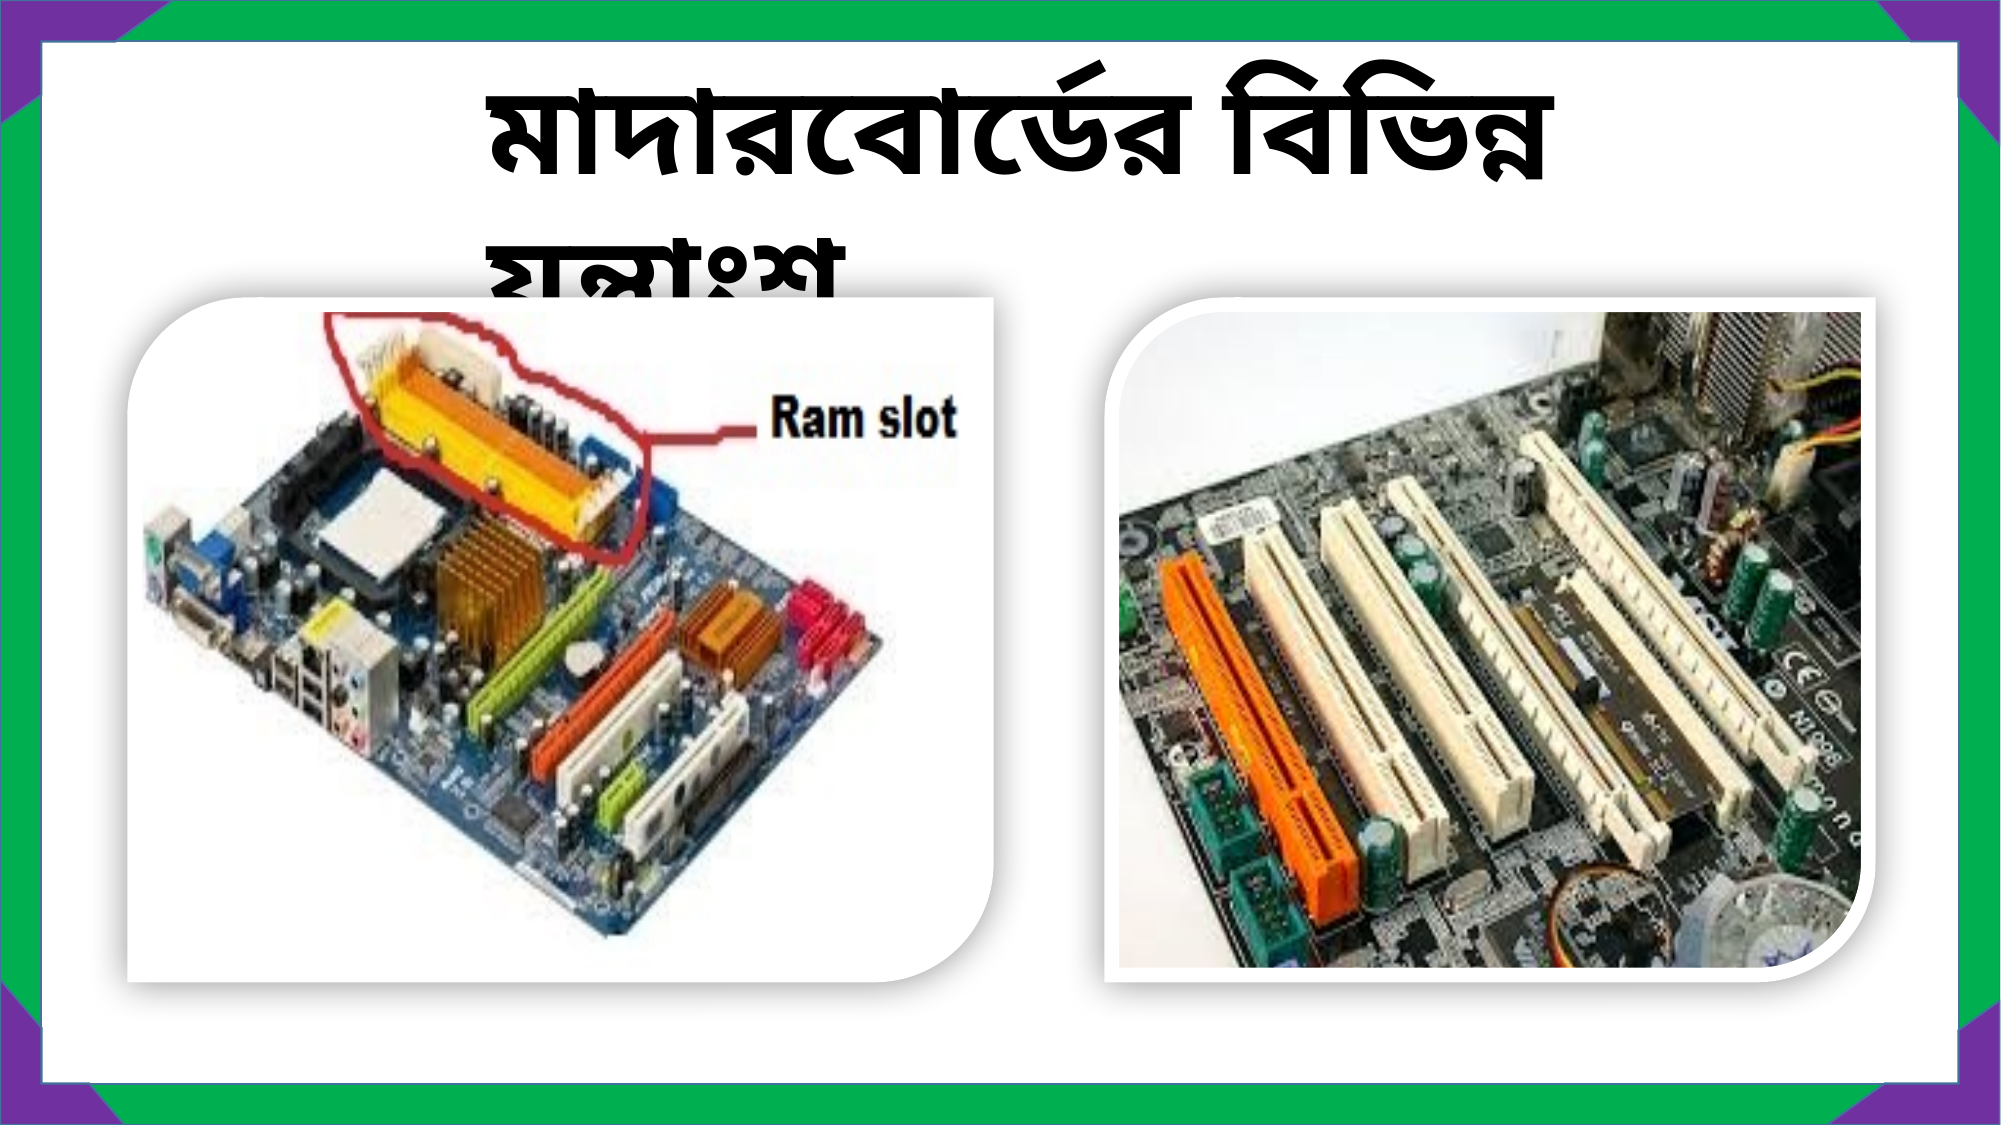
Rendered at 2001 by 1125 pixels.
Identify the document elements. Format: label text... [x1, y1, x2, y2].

picture [1111, 304, 1869, 975]
picture [134, 304, 987, 975]
text_box মাদারবোর্ডের বিভিন্ন যন্ত্রাংশ [472, 41, 1619, 357]
